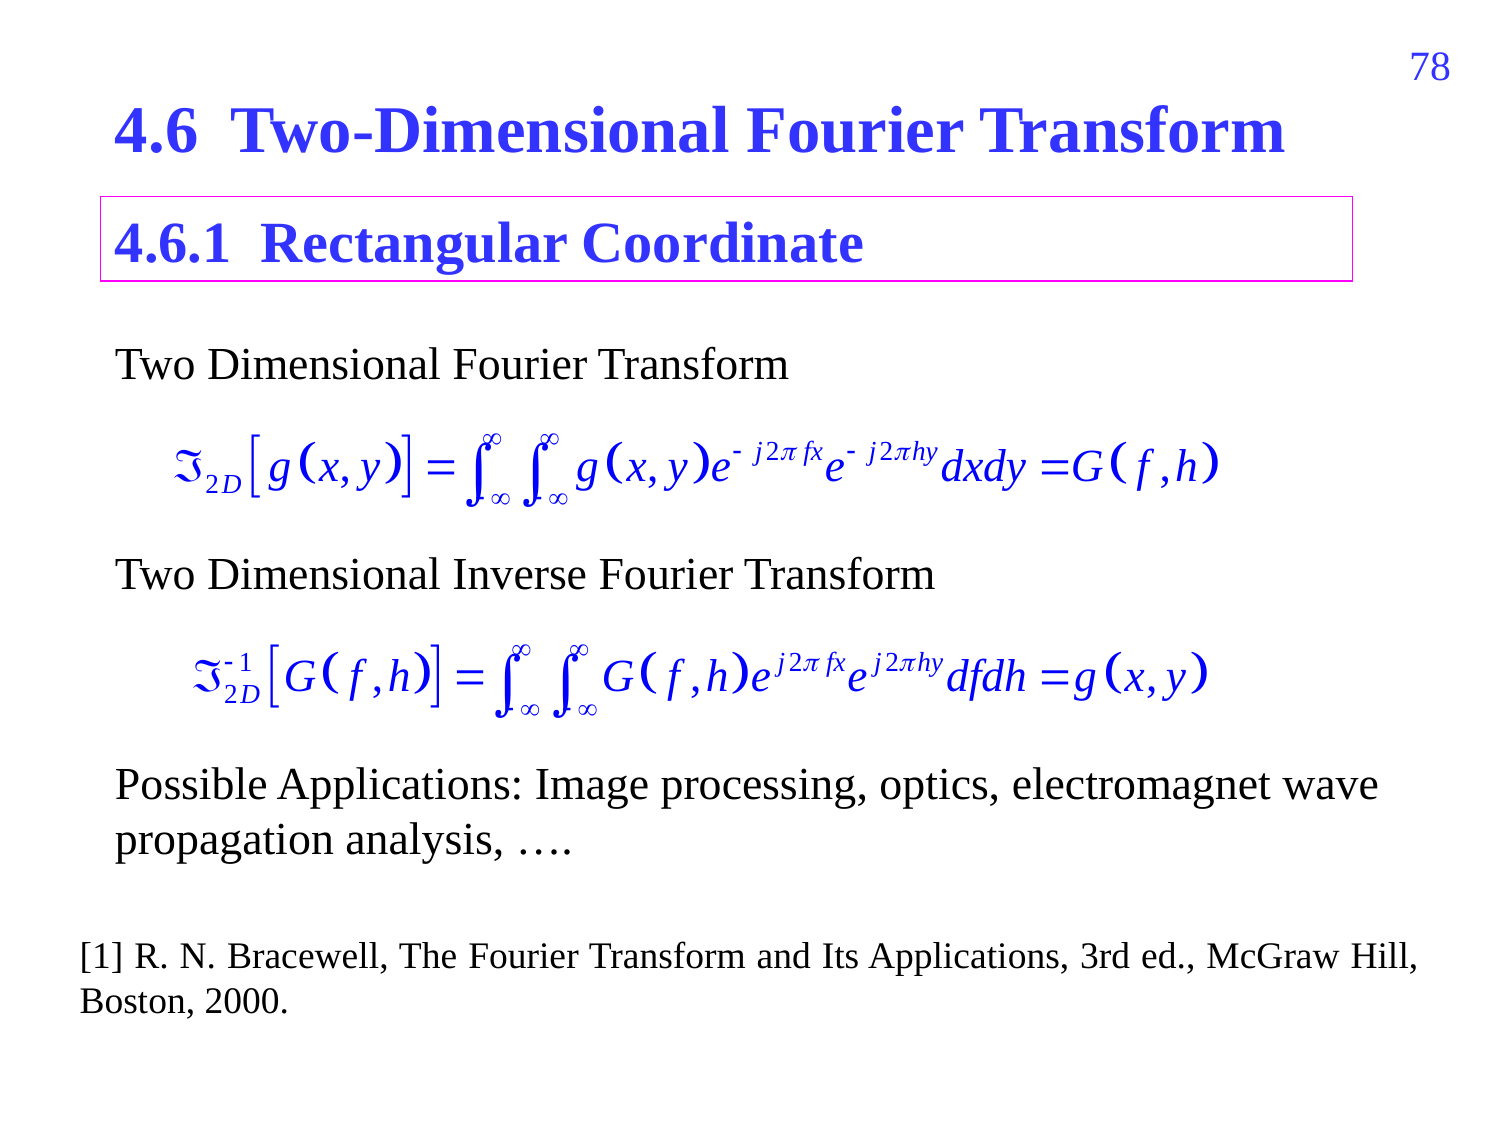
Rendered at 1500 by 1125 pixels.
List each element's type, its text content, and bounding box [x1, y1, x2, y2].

slide_number 394 [1304, 30, 1467, 110]
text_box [189, 630, 1210, 724]
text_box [170, 420, 1220, 513]
text_box Two Dimensional Inverse Fourier Transform [100, 536, 1129, 607]
text_box Two Dimensional Fourier Transform [100, 326, 1129, 396]
text_box Possible Applications: Image processing, optics, electromagnet wave propagation analysis, …. [100, 746, 1414, 872]
text_box [1] R. N. Bracewell, The Fourier Transform and Its Applications, 3rd ed., McGraw Hill, Boston, 2000. [64, 924, 1436, 1029]
text_box 4.6 Two-Dimensional Fourier Transform [100, 78, 1353, 173]
text_box 4.6.1 Rectangular Coordinate [100, 196, 1353, 281]
